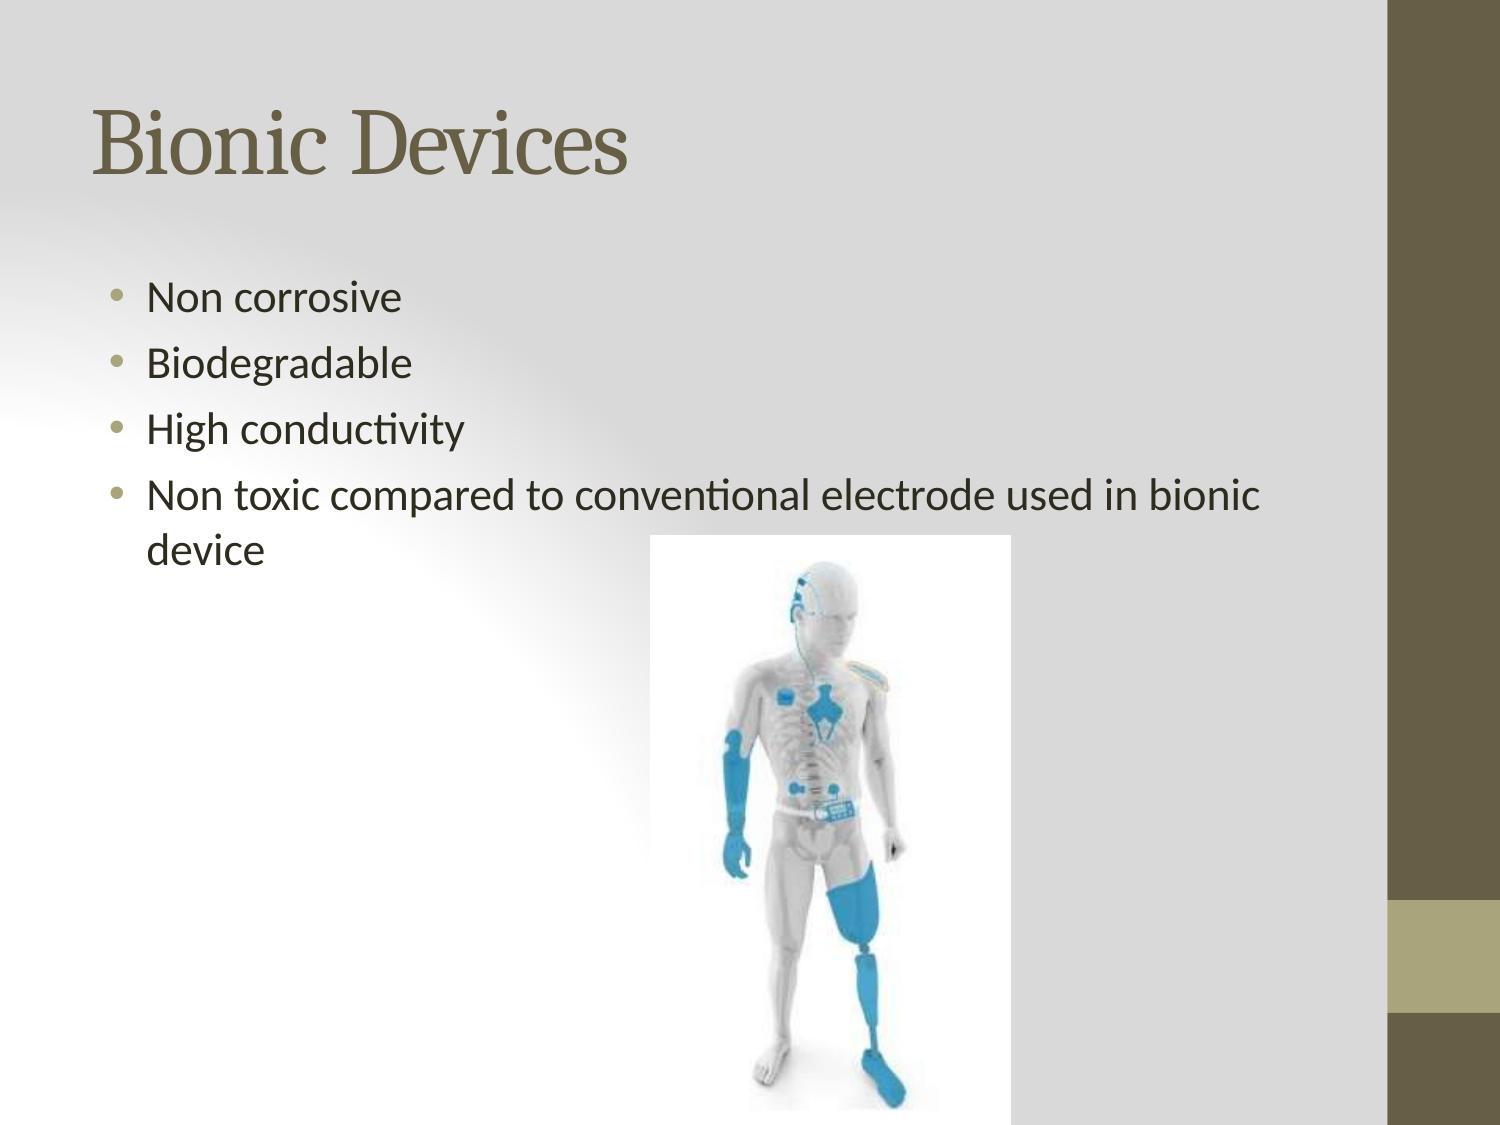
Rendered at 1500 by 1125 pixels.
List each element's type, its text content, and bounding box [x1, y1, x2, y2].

title Bionic Devices [87, 76, 659, 267]
picture [0, 0, 1387, 1125]
text_box Non corrosive Biodegradable High conductivity Non toxic compared to conventional electrode used in bionic device [106, 253, 1278, 575]
text_box [650, 535, 1012, 1125]
